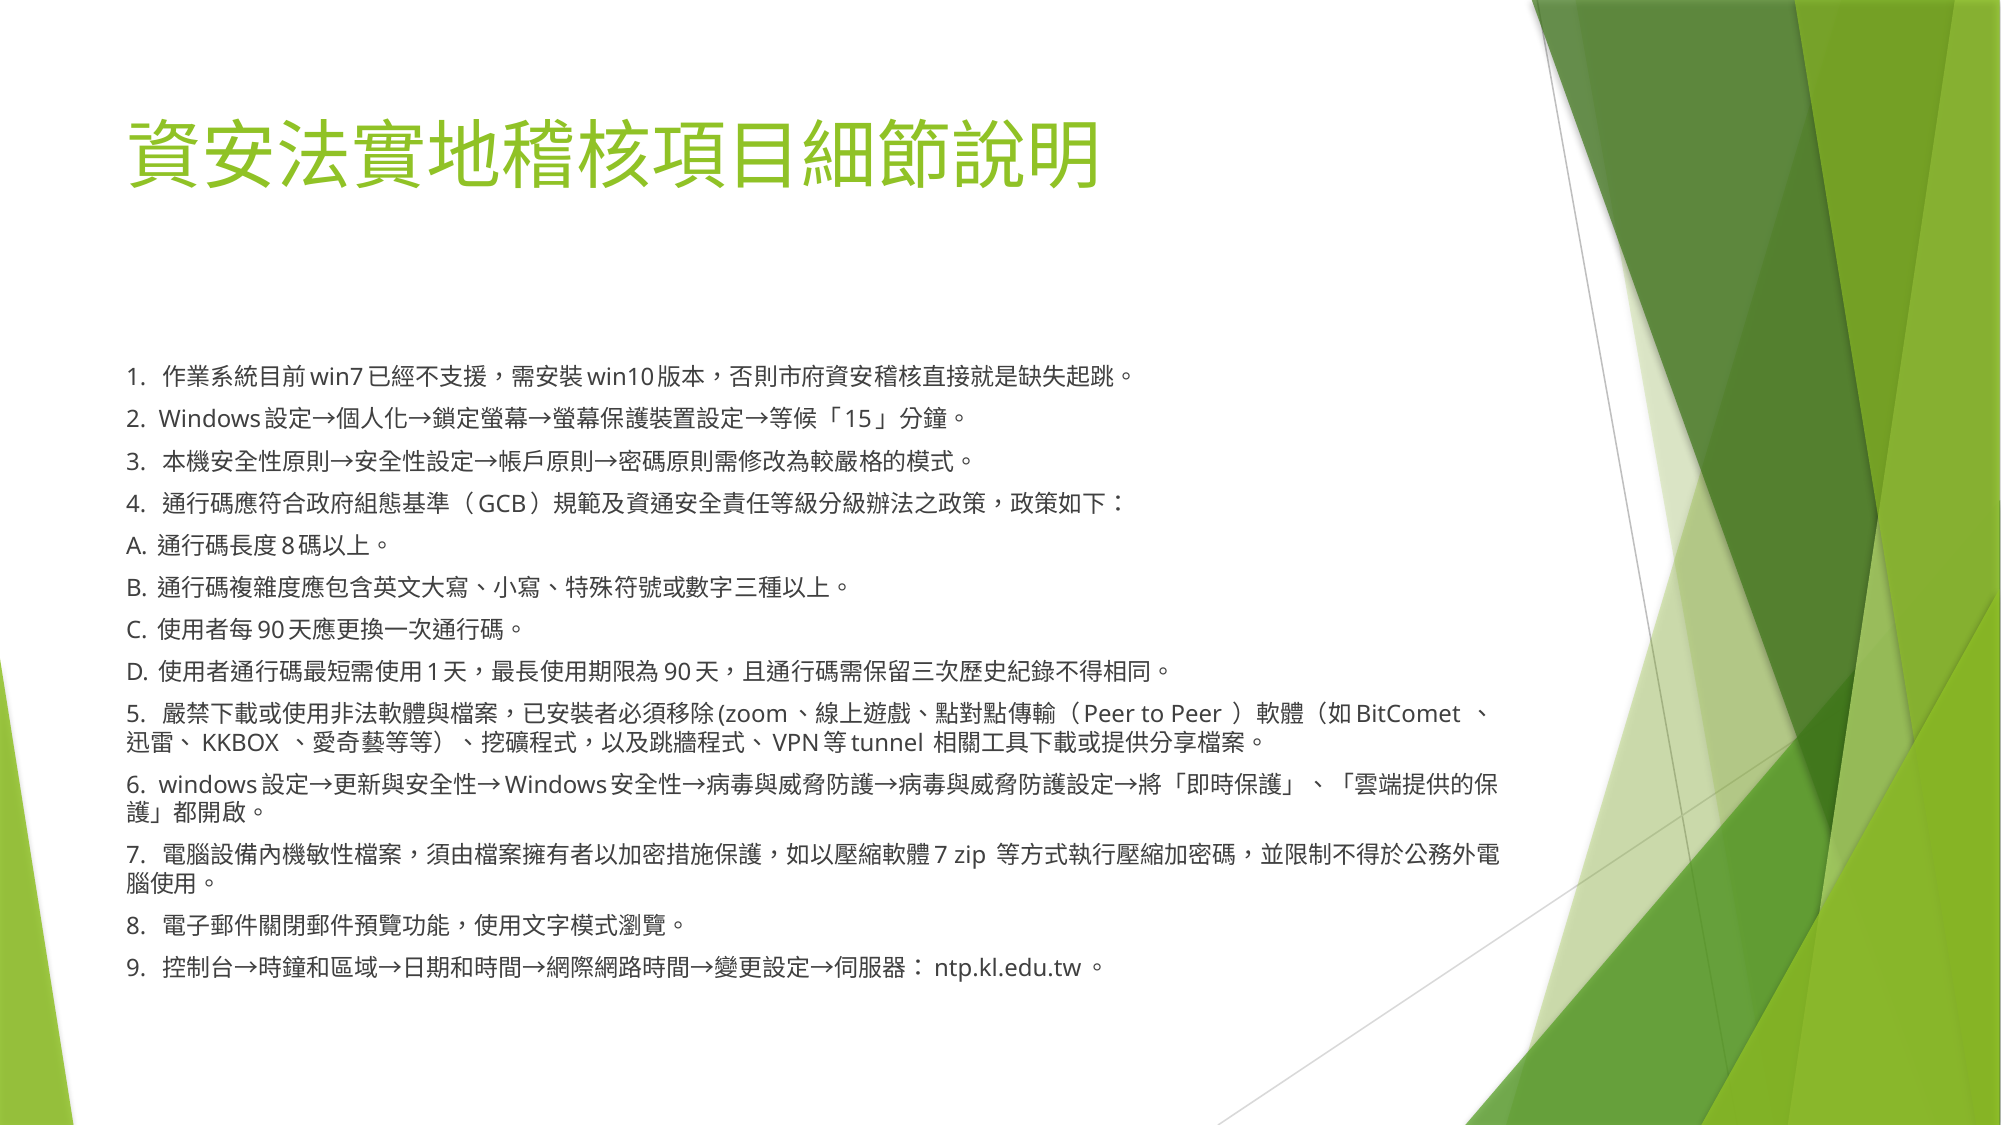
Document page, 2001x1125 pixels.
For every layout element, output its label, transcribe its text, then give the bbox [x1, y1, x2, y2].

list 1. 作業系統目前win7已經不支援，需安裝win10版本，否則市府資安稽核直接就是缺失起跳。 2. Windows設定→個人化→鎖定螢幕→螢幕保護裝置設定→等候「15」分鐘。 3. 本機安全性原則→安全性設定→帳戶原則→密碼原則需修改為較嚴格的模式。 4. 通行碼應符合政府組態基準（GCB）規範及資通安全責任等級分級辦法之政策，政策如下： A. 通行碼長度8碼以上。 B. 通行碼複雜度應包含英文大寫、小寫、特殊符號或數字三種以上。 C. 使用者每90天應更換一次通行碼。 D. 使用者通行碼最短需使用1天，最長使用期限為90天，且通行碼需保留三次歷史紀錄不得相同。 5. 嚴禁下載或使用非法軟體與檔案，已安裝者必須移除(zoom、線上遊戲、點對點傳輸（Peer to Peer ）軟體（如BitComet 、迅雷、KKBOX 、愛奇藝等等）、挖礦程式，以及跳牆程式、VPN等tunnel 相關工具下載或提供分享檔案。 6. windows設定→更新與安全性→Windows安全性→病毒與威脅防護→病毒與威脅防護設定→將「即時保護」、「雲端提供的保護」都開啟。 7. 電腦設備內機敏性檔案，須由檔案擁有者以加密措施保護，如以壓縮軟體7 zip 等方式執行壓縮加密碼，並限制不得於公務外電腦使用。 8. 電子郵件關閉郵件預覽功能，使用文字模式瀏覽。 9. 控制台→時鐘和區域→日期和時間→網際網路時間→變更設定→伺服器：ntp.kl.edu.tw。 [111, 354, 1522, 992]
title 資安法實地稽核項目細節說明 [111, 99, 1522, 317]
